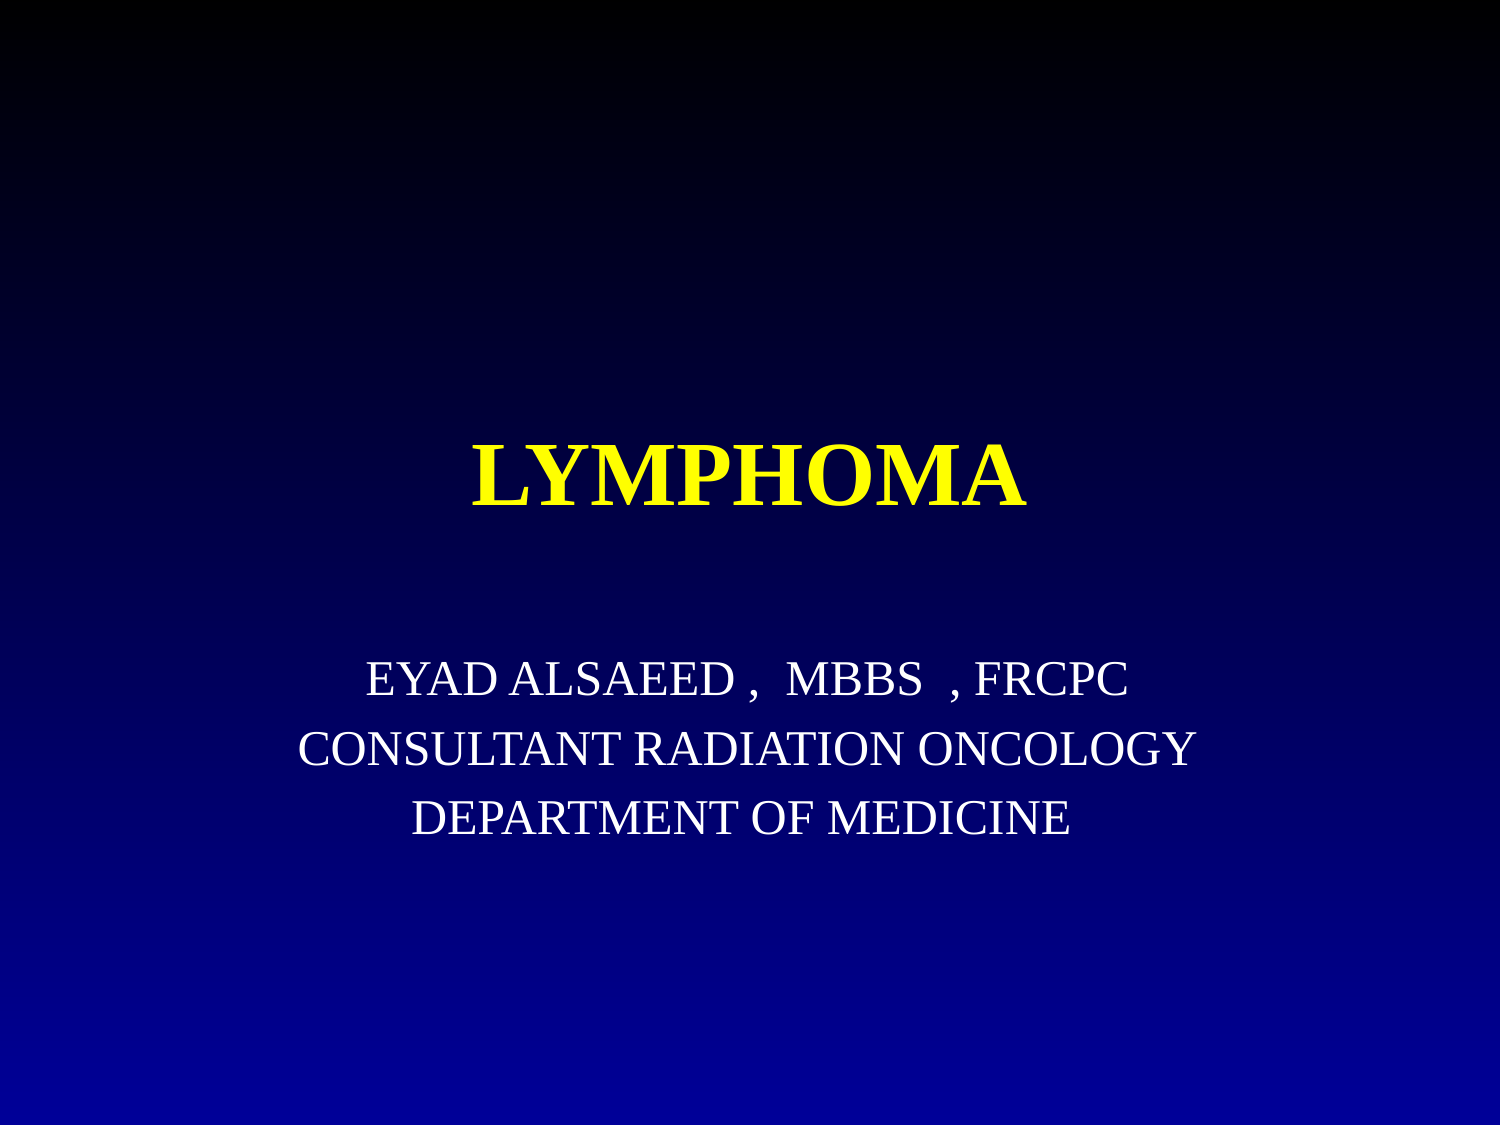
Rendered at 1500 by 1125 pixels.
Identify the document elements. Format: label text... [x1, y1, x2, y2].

subtitle EYAD ALSAEED , MBBS , FRCPC CONSULTANT RADIATION ONCOLOGY DEPARTMENT OF MEDICINE [224, 637, 1271, 1071]
title LYMPHOMA [112, 374, 1388, 563]
